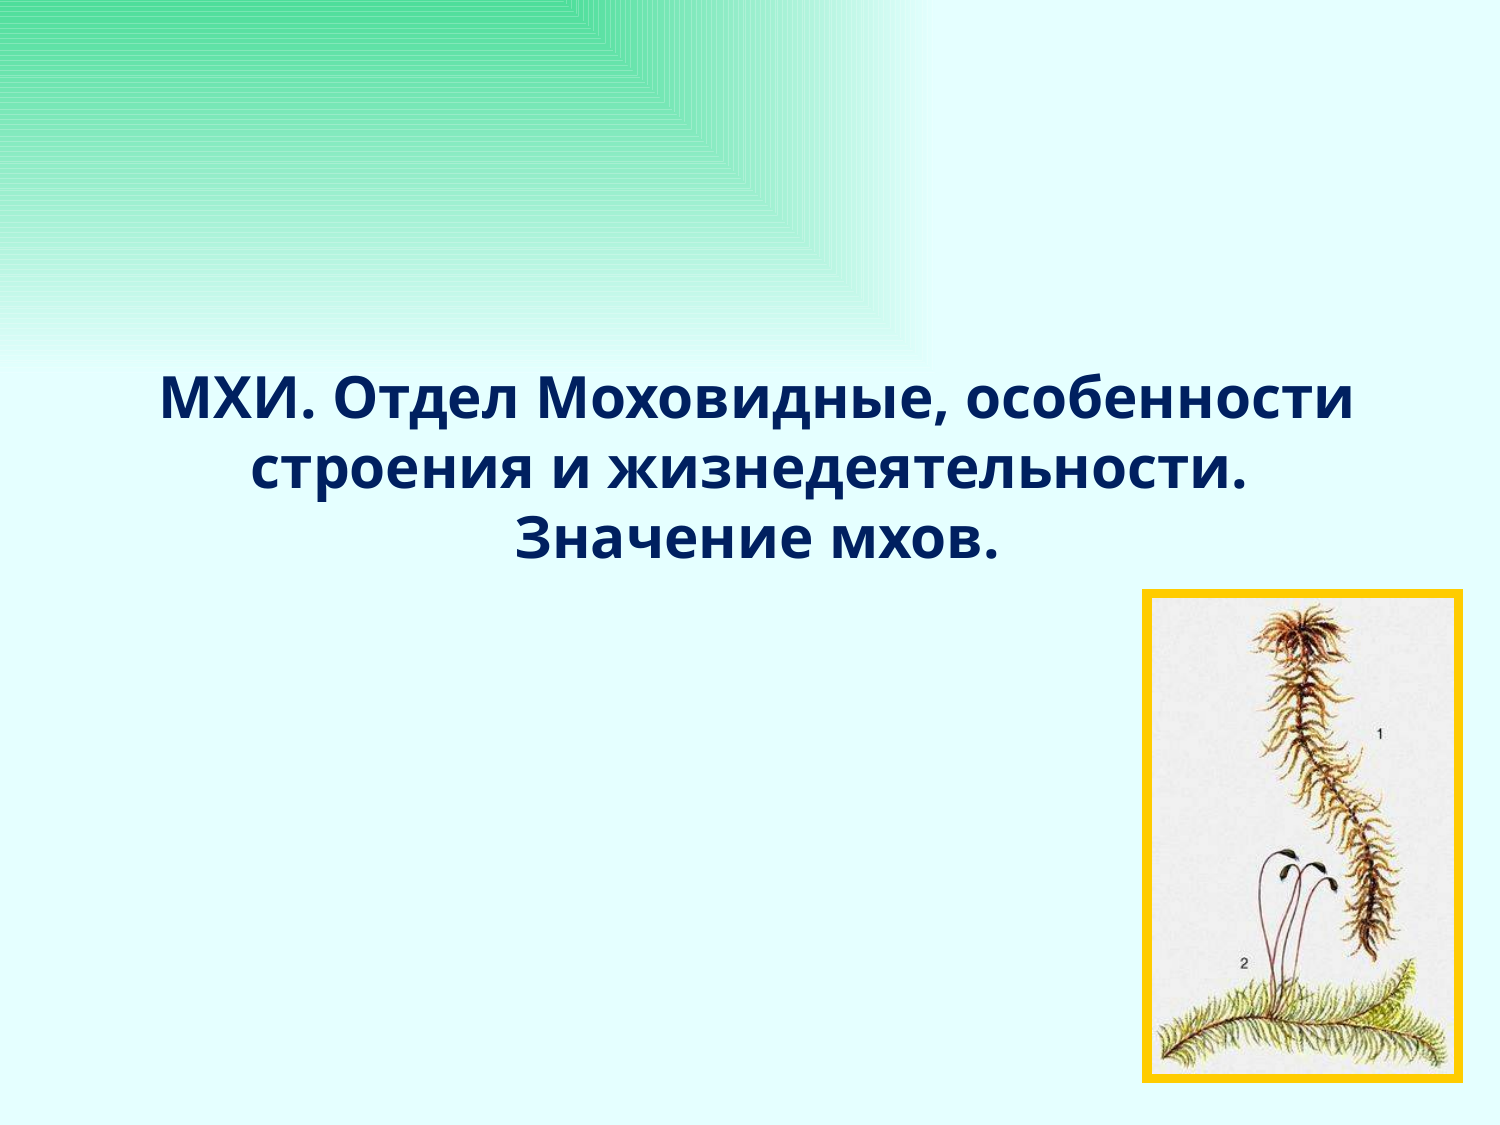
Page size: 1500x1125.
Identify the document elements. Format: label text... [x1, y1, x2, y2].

picture [1151, 597, 1455, 1075]
text_box МХИ. Отдел Моховидные, особенности строения и жизнедеятельности. Значение мхов. [101, 352, 1413, 578]
